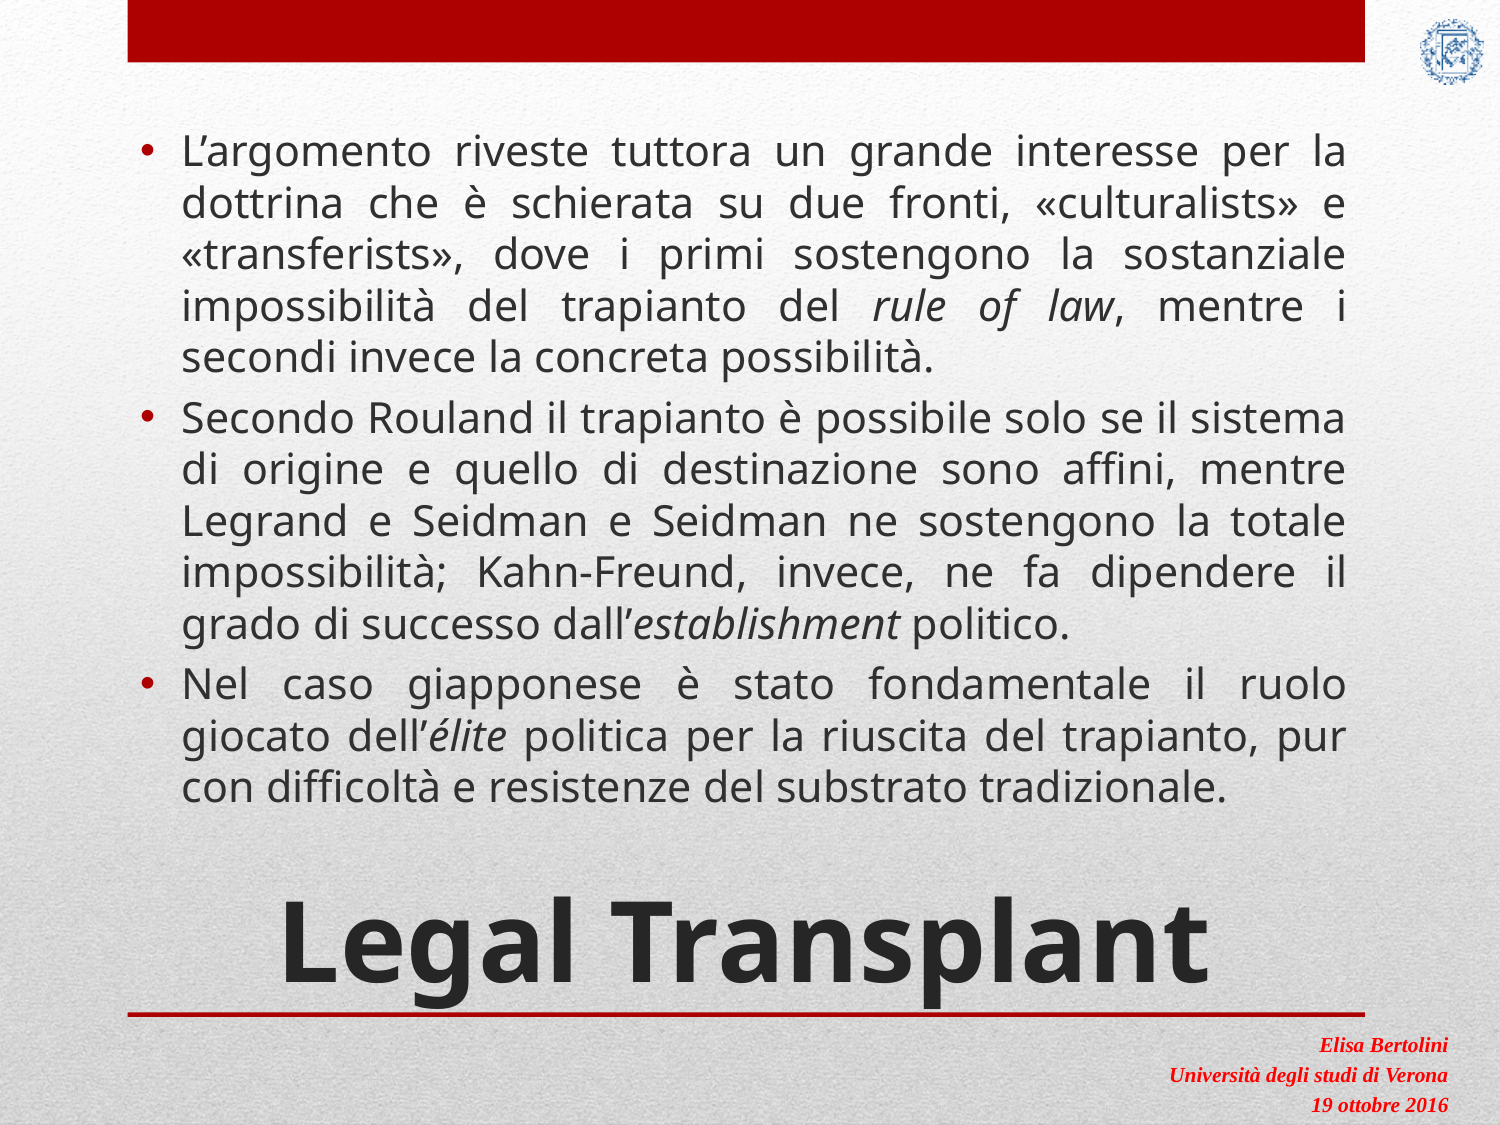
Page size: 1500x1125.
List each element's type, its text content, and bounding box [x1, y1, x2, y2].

picture [1420, 19, 1500, 85]
title Legal Transplant [125, 750, 1365, 1013]
list L’argomento riveste tuttora un grande interesse per la dottrina che è schierata su due fronti, «culturalists» e «transferists», dove i primi sostengono la sostanziale impossibilità del trapianto del rule of law, mentre i secondi invece la concreta possibilità. Secondo Rouland il trapianto è possibile solo se il sistema di origine e quello di destinazione sono affini, mentre Legrand e Seidman e Seidman ne sostengono la totale impossibilità; Kahn-Freund, invece, ne fa dipendere il grado di successo dall’establishment politico. Nel caso giapponese è stato fondamentale il ruolo giocato dell’élite politica per la riuscita del trapianto, pur con difficoltà e resistenze del substrato tradizionale. [125, 112, 1363, 823]
